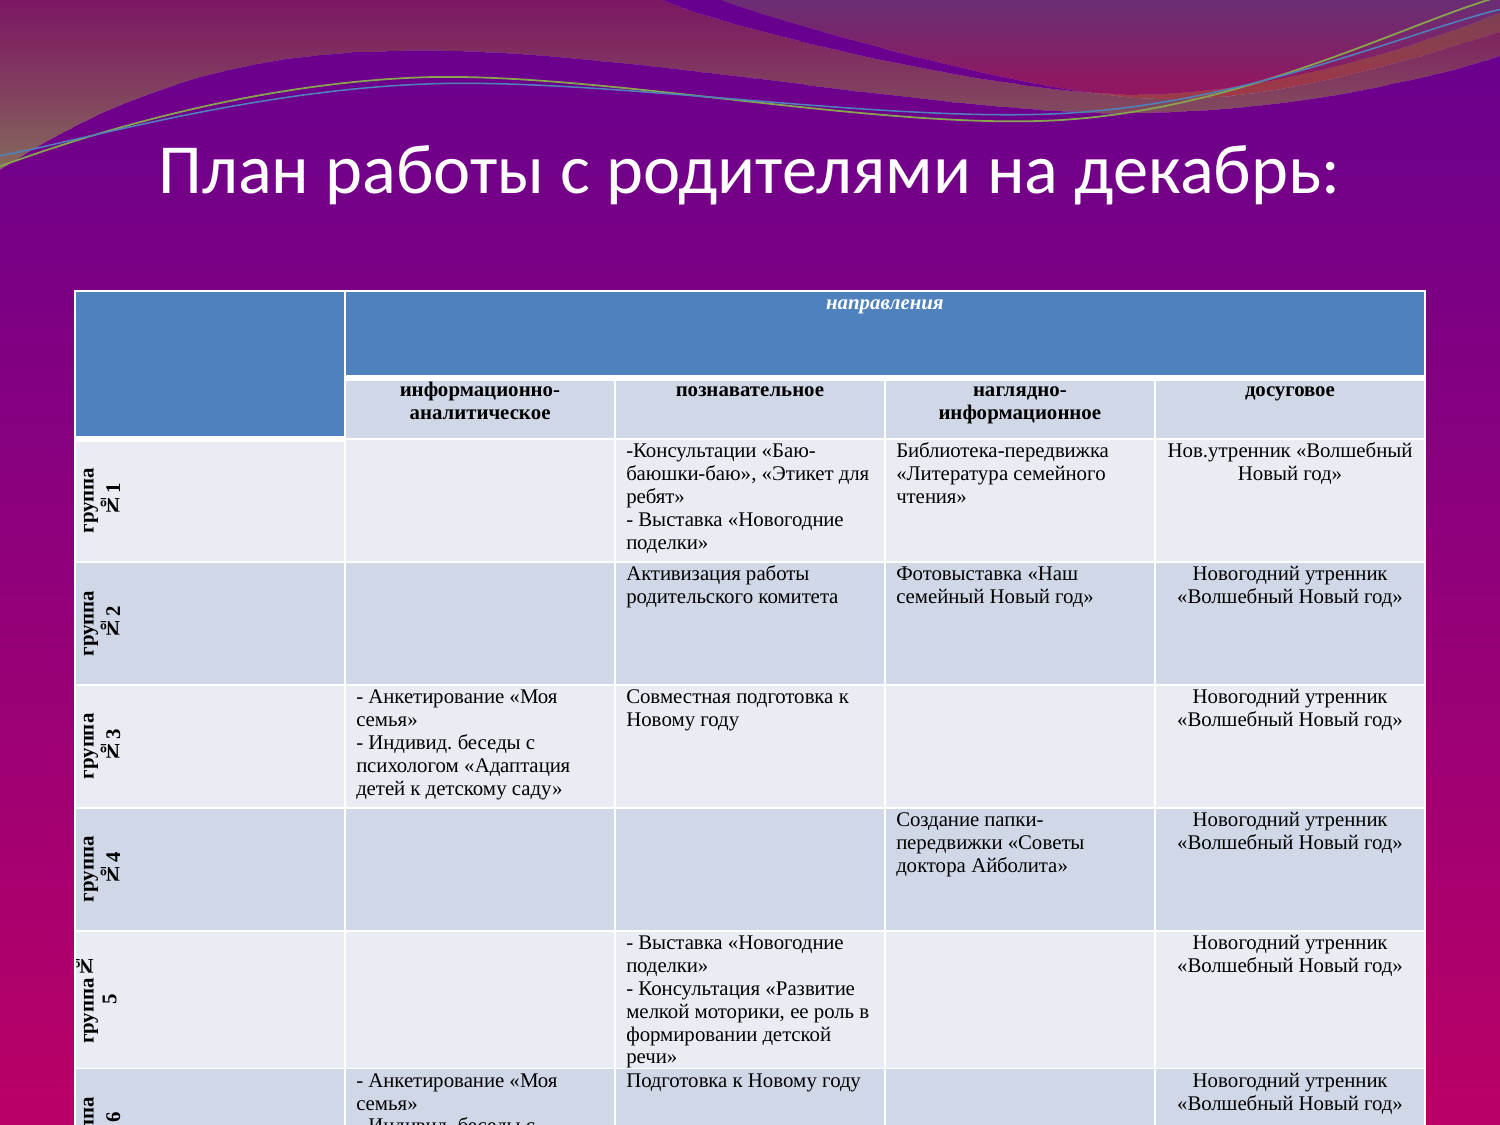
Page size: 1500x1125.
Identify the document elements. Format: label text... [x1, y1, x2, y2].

table_cell Создание папки-передвижки «Советы доктора Айболита» [886, 809, 1154, 930]
table_cell Новогодний утренник «Волшебный Новый год» [1156, 809, 1424, 930]
table_cell [616, 809, 884, 930]
table_cell [346, 440, 614, 561]
table_cell познавательное [616, 381, 884, 438]
table_cell [886, 932, 1154, 1068]
table_header направления [346, 292, 1424, 375]
table_cell наглядно-информационное [886, 381, 1154, 438]
table_cell - Выставка «Новогодние поделки» - Консультация «Развитие мелкой моторики, ее роль в формировании детской речи» [616, 932, 884, 1068]
table_cell Новогодний утренник «Волшебный Новый год» [1156, 686, 1424, 807]
table_cell [886, 1069, 1154, 1125]
table_header [76, 292, 344, 436]
table_cell информационно-аналитическое [346, 381, 614, 438]
table_cell -Консультации «Баю-баюшки-баю», «Этикет для ребят» - Выставка «Новогодние поделки» [616, 440, 884, 561]
table_cell Подготовка к Новому году [616, 1069, 884, 1125]
table_cell [346, 932, 614, 1068]
table_cell Совместная подготовка к Новому году [616, 686, 884, 807]
table_cell группа№5 [76, 932, 344, 1068]
table_cell Новогодний утренник «Волшебный Новый год» [1156, 1069, 1424, 1125]
table_cell группа№4 [76, 809, 344, 930]
table_cell Активизация работы родительского комитета [616, 563, 884, 684]
table_cell - Анкетирование «Моя семья» - Индивид. беседы с психологом «Адаптация детей к детскому саду» [346, 1069, 614, 1125]
table_cell - Анкетирование «Моя семья» - Индивид. беседы с психологом «Адаптация детей к детскому саду» [346, 686, 614, 807]
table_cell [346, 809, 614, 930]
table_cell группа№1 [76, 442, 344, 561]
table_cell группа№2 [76, 563, 344, 684]
table_cell группа№6 [76, 1069, 344, 1125]
table_cell Фотовыставка «Наш семейный Новый год» [886, 563, 1154, 684]
table_cell Библиотека-передвижка «Литература семейного чтения» [886, 440, 1154, 561]
table_cell [346, 563, 614, 684]
table_cell Нов.утренник «Волшебный Новый год» [1156, 440, 1424, 561]
table_cell группа№3 [76, 686, 344, 807]
title План работы с родителями на декабрь: [74, 115, 1426, 209]
table_cell Новогодний утренник «Волшебный Новый год» [1156, 932, 1424, 1068]
table_cell [886, 686, 1154, 807]
table_cell Новогодний утренник «Волшебный Новый год» [1156, 563, 1424, 684]
table_cell досуговое [1156, 381, 1424, 438]
